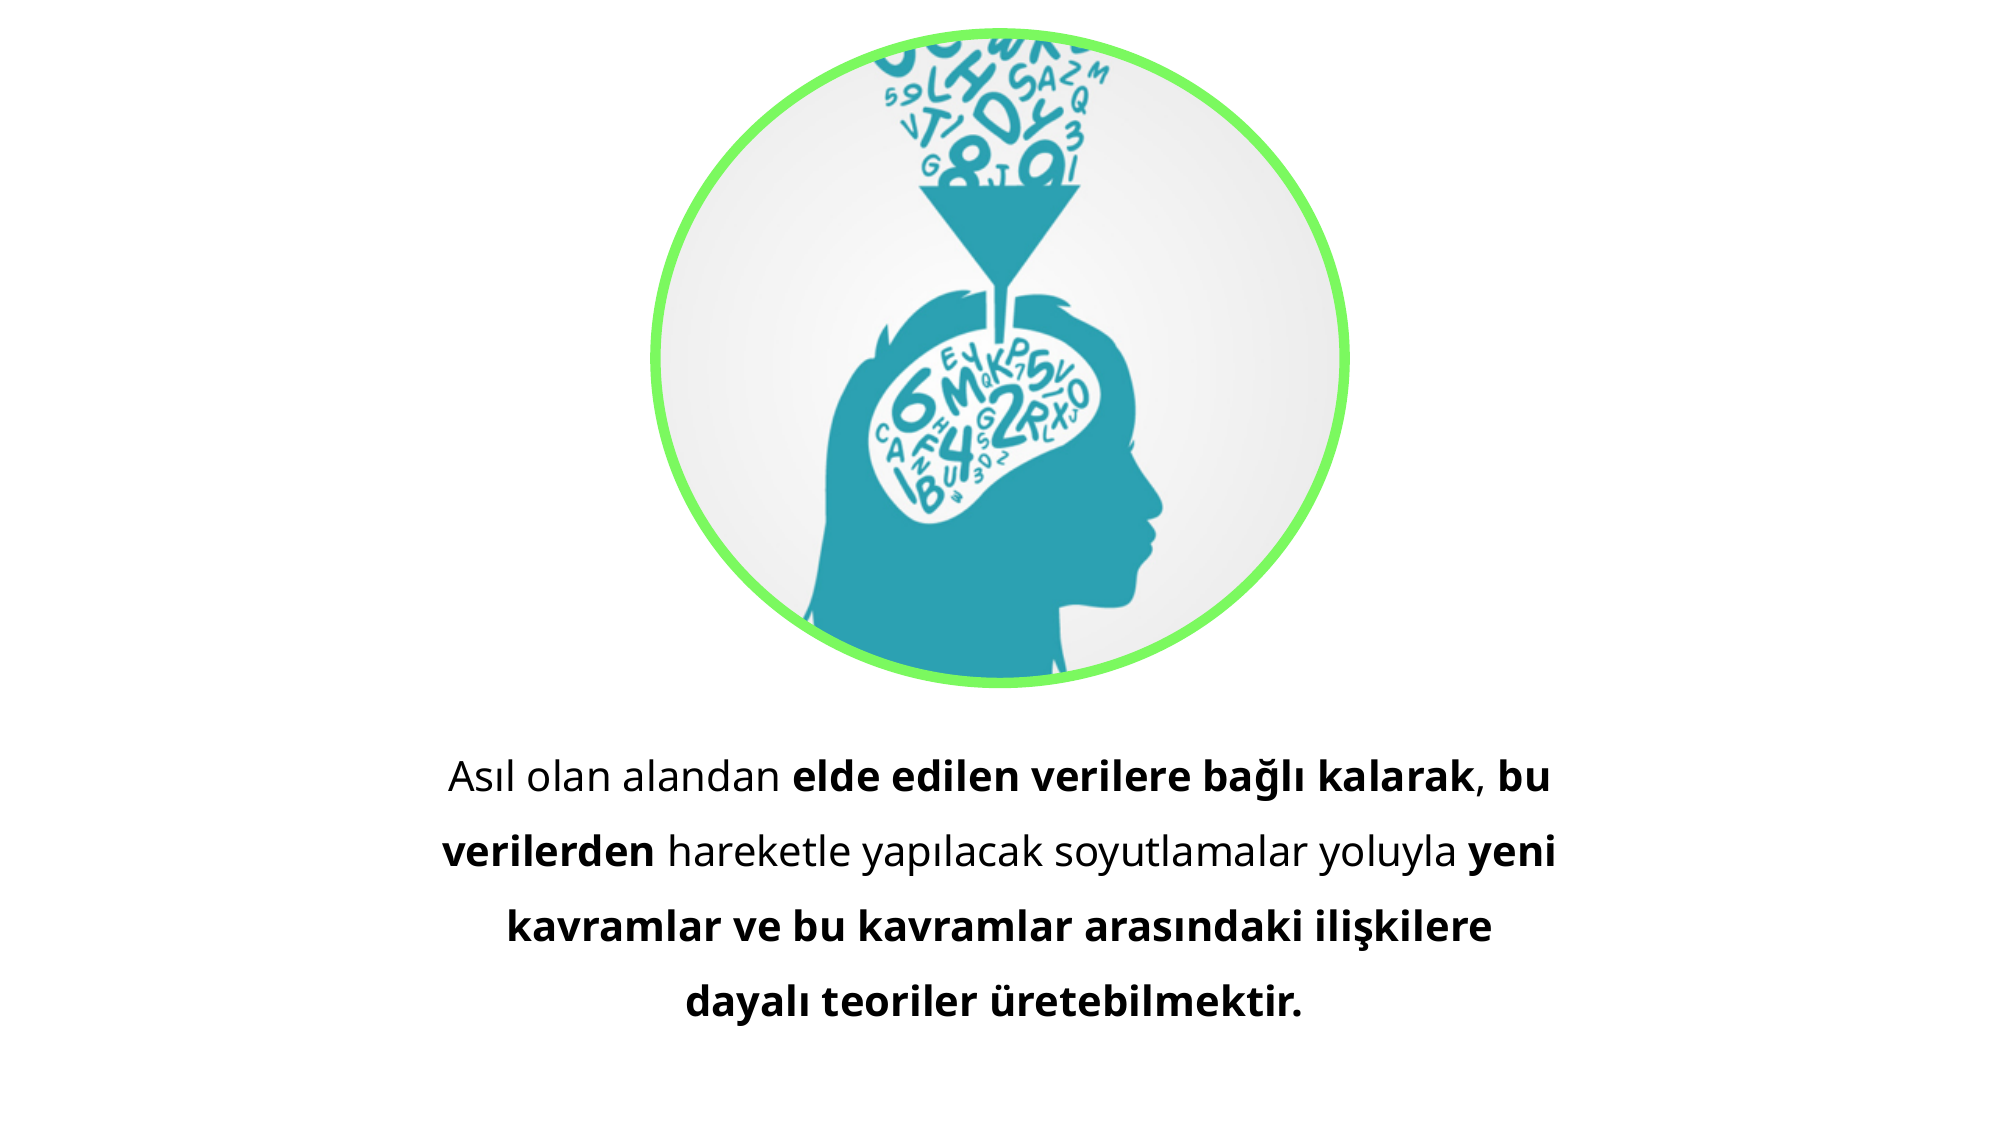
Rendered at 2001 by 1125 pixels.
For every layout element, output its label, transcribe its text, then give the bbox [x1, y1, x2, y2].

picture [655, 33, 1345, 683]
text_box Asıl olan alandan elde edilen verilere bağlı kalarak, bu verilerden hareketle yapılacak soyutlamalar yoluyla yeni kavramlar ve bu kavramlar arasındaki ilişkilere dayalı teoriler üretebilmektir. [426, 717, 1574, 1033]
